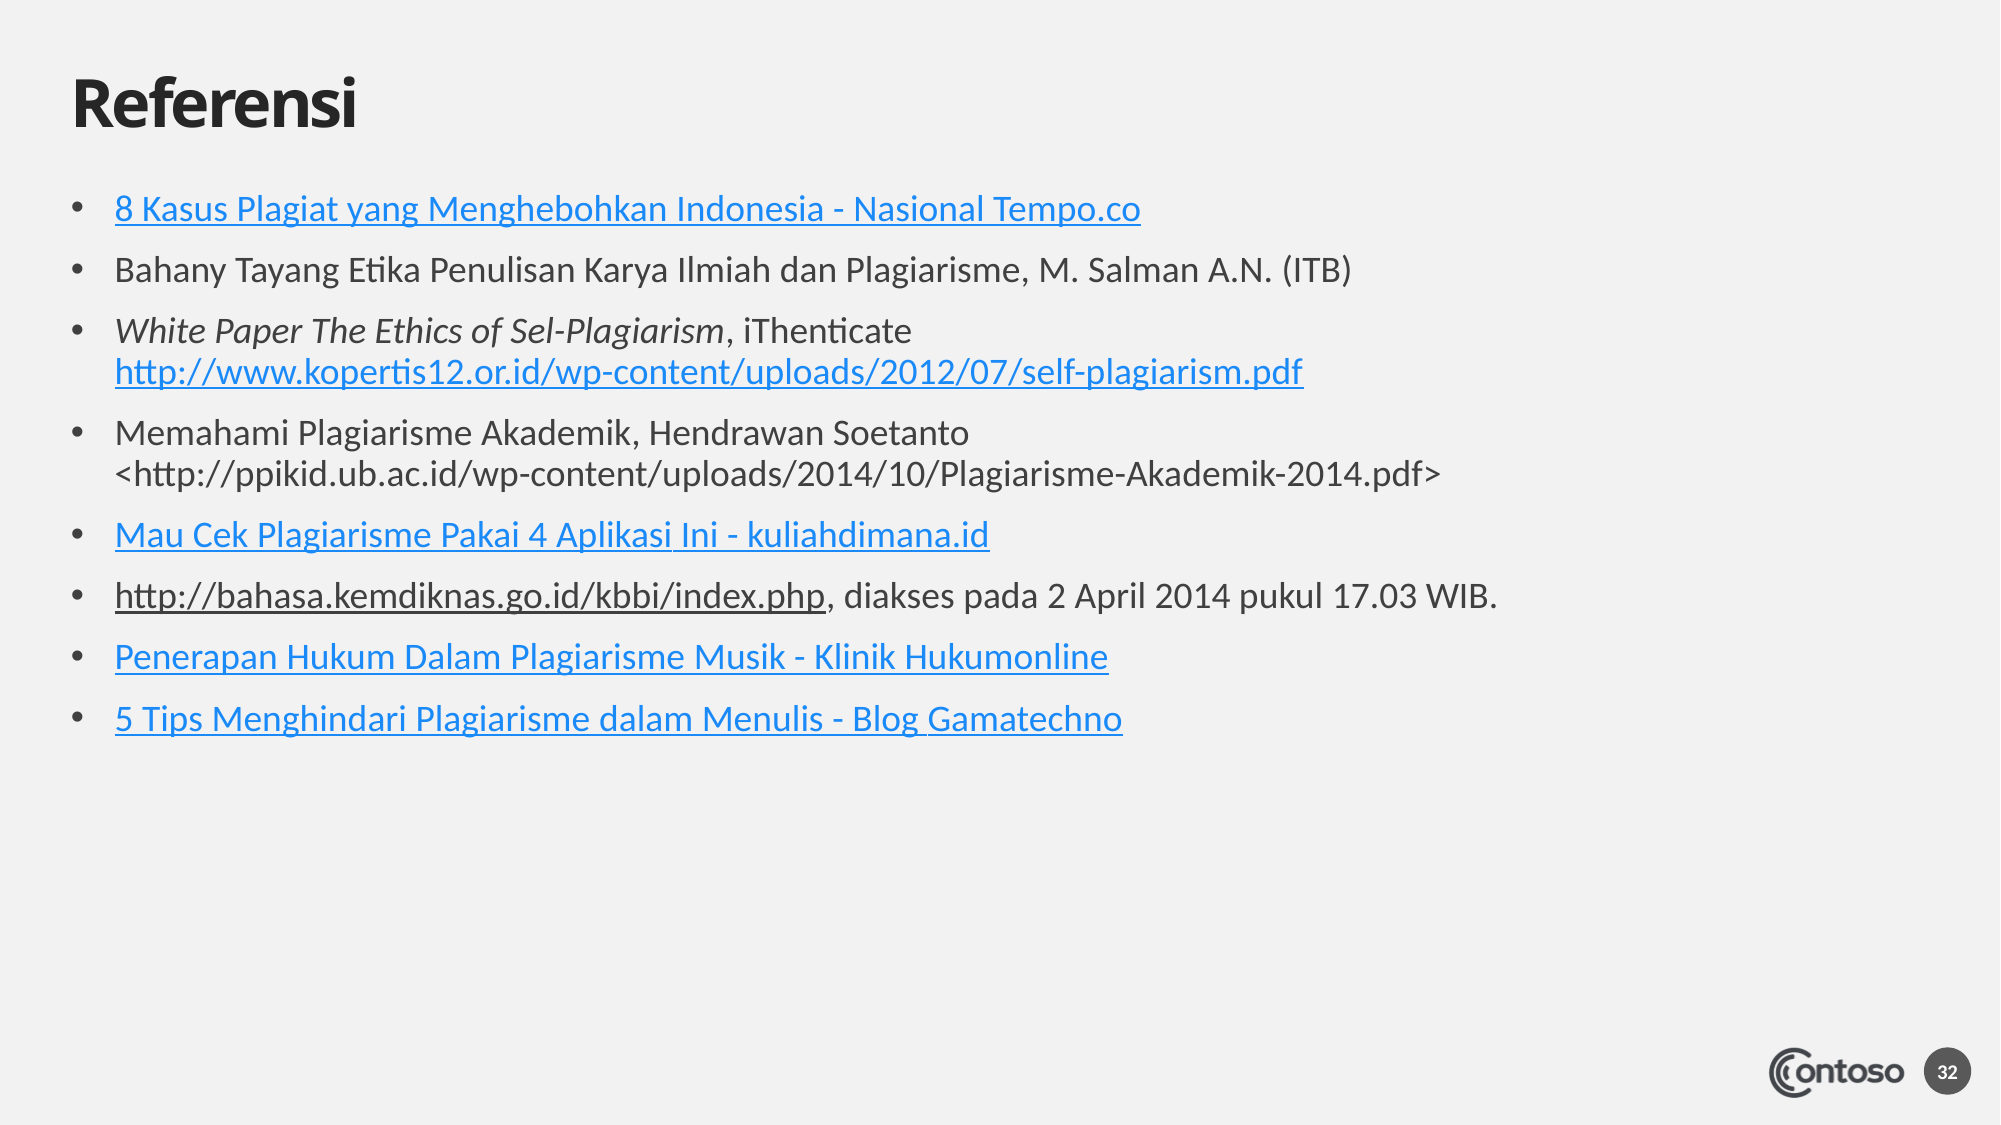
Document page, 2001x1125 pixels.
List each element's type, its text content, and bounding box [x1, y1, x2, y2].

list 8 Kasus Plagiat yang Menghebohkan Indonesia - Nasional Tempo.co Bahany Tayang Etika Penulisan Karya Ilmiah dan Plagiarisme, M. Salman A.N. (ITB) White Paper The Ethics of Sel-Plagiarism, iThenticate http://www.kopertis12.or.id/wp-content/uploads/2012/07/self-plagiarism.pdf Memahami Plagiarisme Akademik, Hendrawan Soetanto <http://ppikid.ub.ac.id/wp-content/uploads/2014/10/Plagiarisme-Akademik-2014.pdf> Mau Cek Plagiarisme Pakai 4 Aplikasi Ini - kuliahdimana.id http://bahasa.kemdiknas.go.id/kbbi/index.php, diakses pada 2 April 2014 pukul 17.03 WIB. Penerapan Hukum Dalam Plagiarisme Musik - Klinik Hukumonline 5 Tips Menghindari Plagiarisme dalam Menulis - Blog Gamatechno [70, 188, 1930, 1016]
slide_number 32 [1923, 1047, 1972, 1095]
title Referensi [70, 70, 1930, 142]
